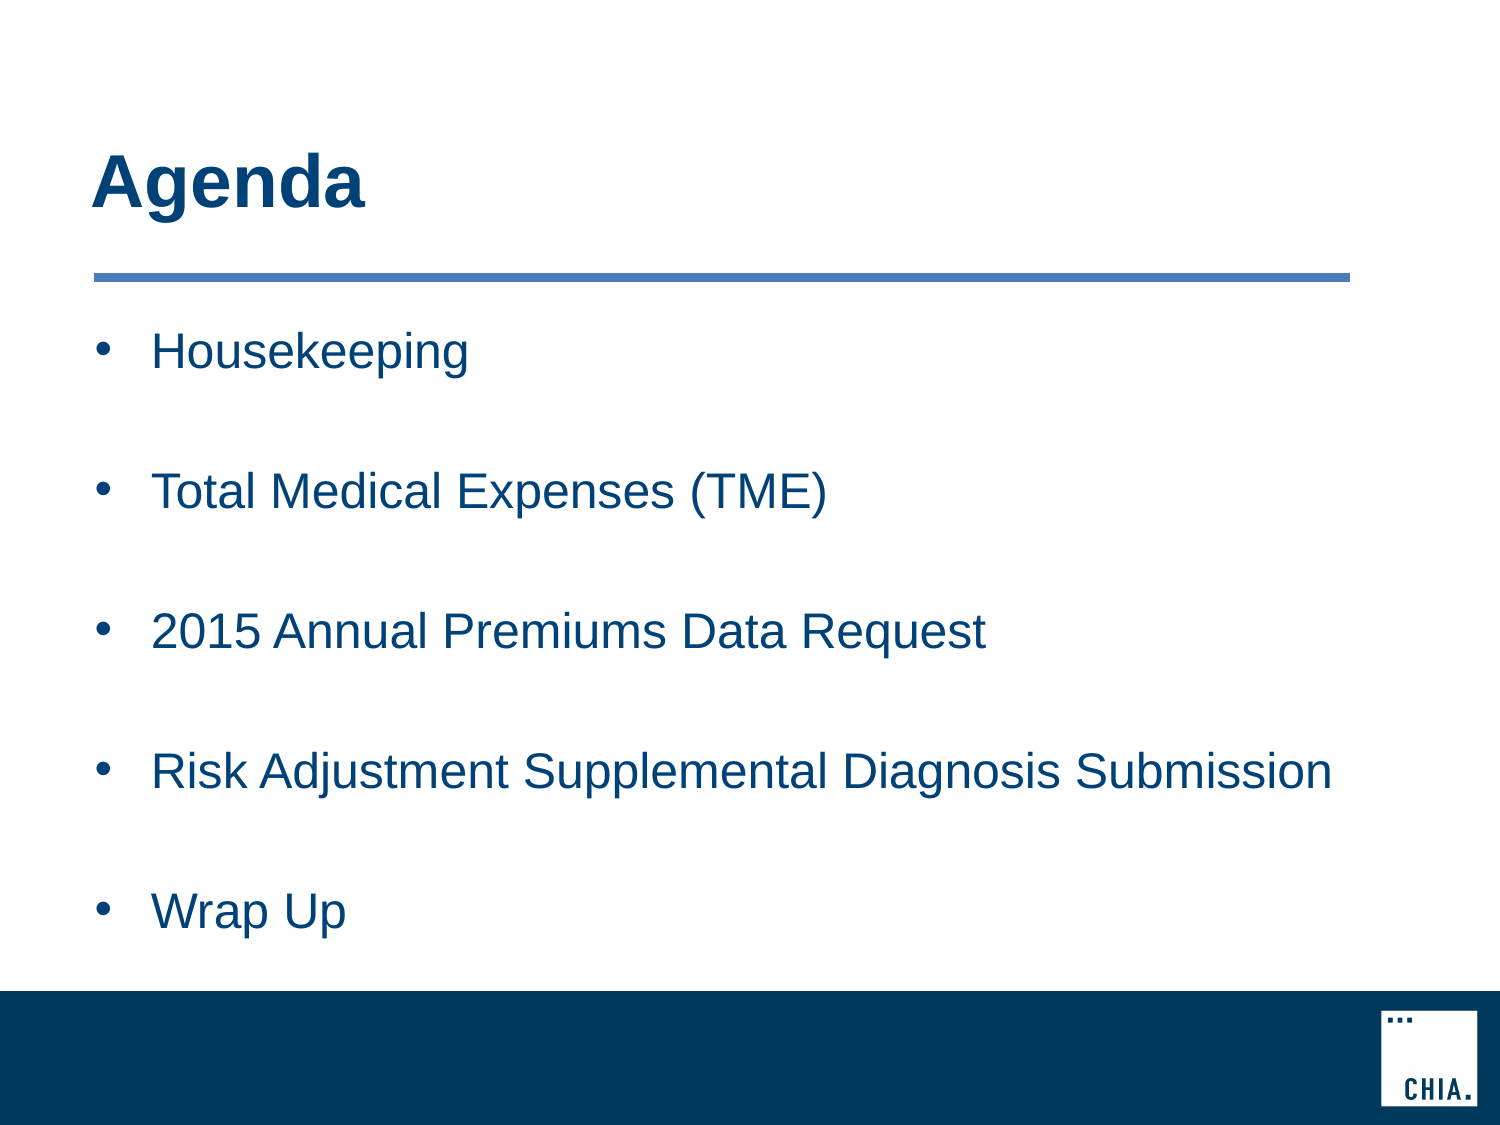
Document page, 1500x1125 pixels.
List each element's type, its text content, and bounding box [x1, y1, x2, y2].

title Agenda [75, 93, 1351, 261]
picture [0, 991, 1500, 1125]
subtitle Housekeeping Total Medical Expenses (TME) 2015 Annual Premiums Data Request Risk Adjustment Supplemental Diagnosis Submission Wrap Up [79, 310, 1353, 987]
